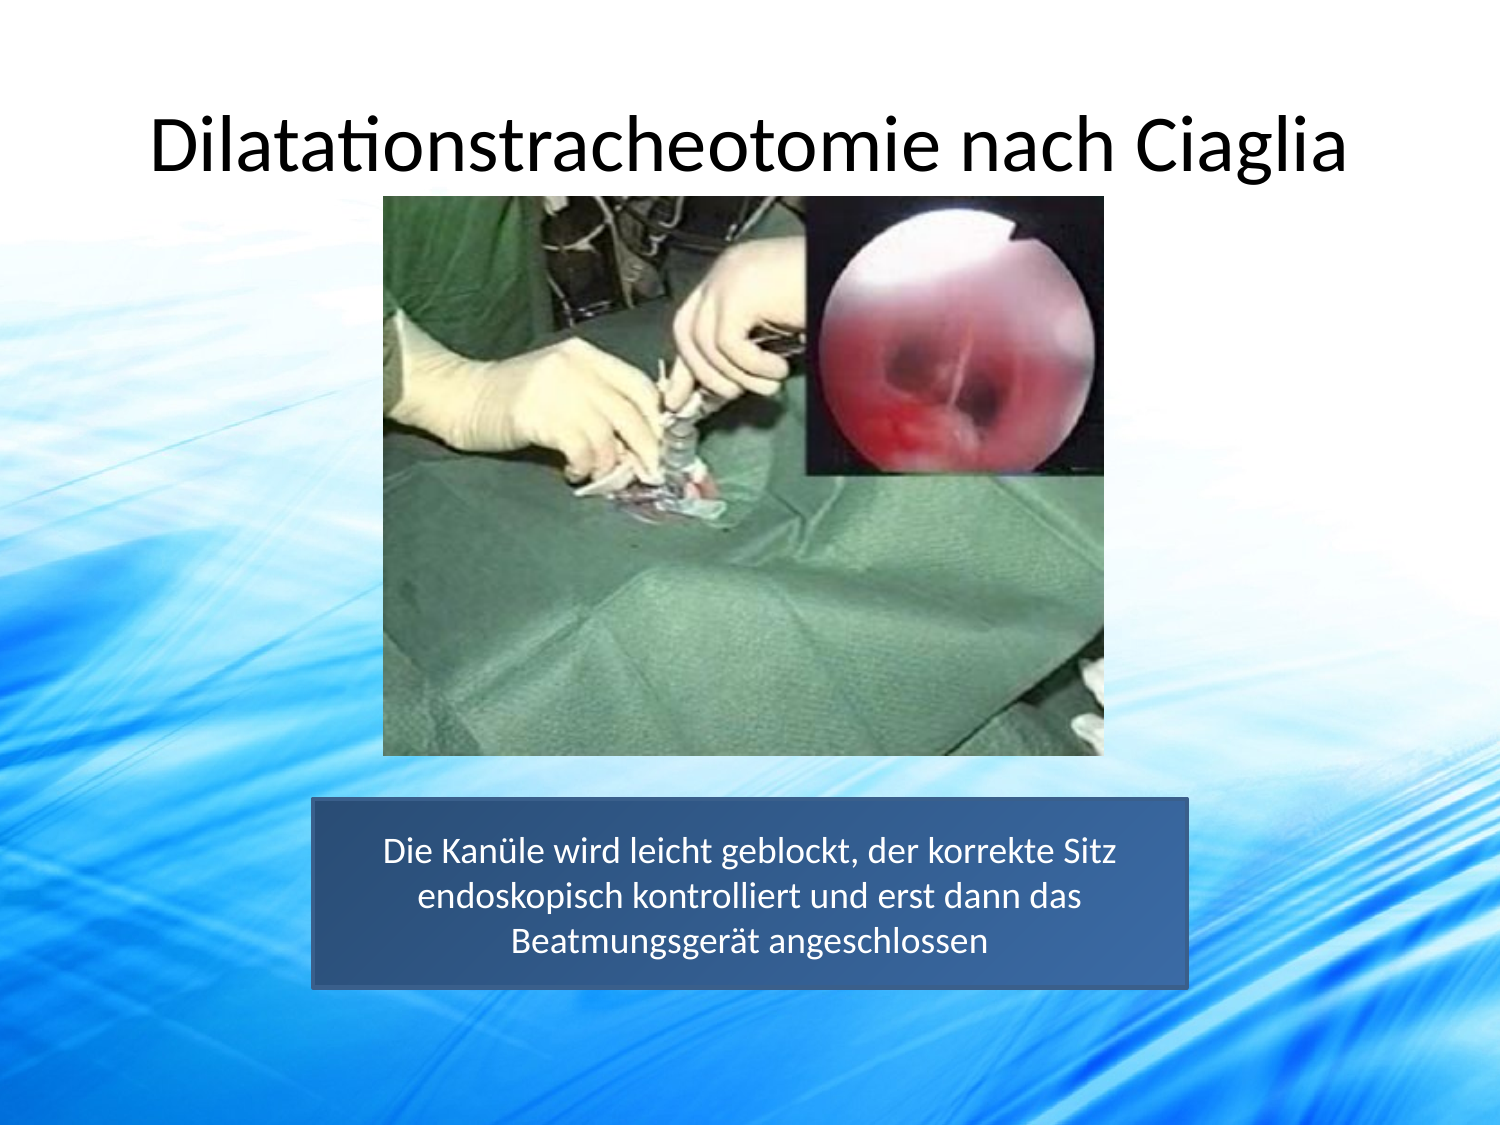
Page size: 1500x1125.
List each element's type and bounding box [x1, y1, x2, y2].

list [383, 196, 1104, 756]
picture [0, 0, 1500, 1125]
